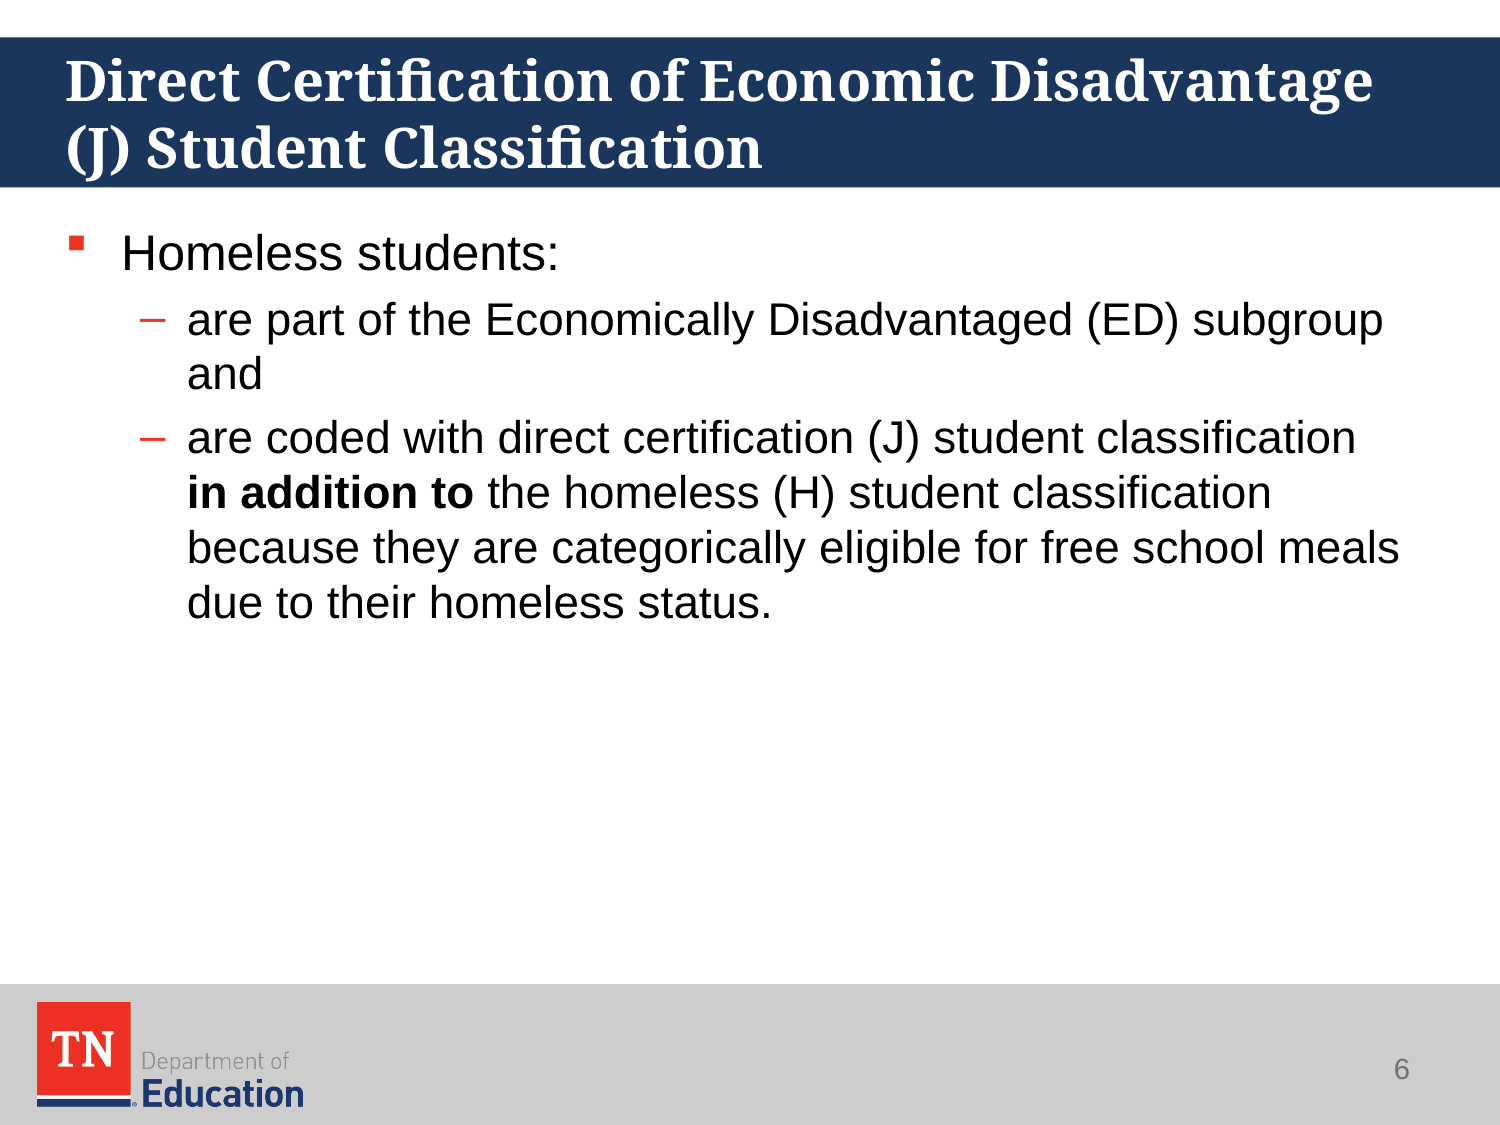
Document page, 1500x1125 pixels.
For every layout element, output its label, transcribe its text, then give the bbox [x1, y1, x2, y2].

slide_number 6 [1350, 1042, 1425, 1103]
title Direct Certification of Economic Disadvantage (J) Student Classification [50, 37, 1413, 188]
picture [37, 1002, 303, 1107]
list Homeless students: are part of the Economically Disadvantaged (ED) subgroup and are coded with direct certification (J) student classification in addition to the homeless (H) student classification because they are categorically eligible for free school meals due to their homeless status. [50, 212, 1425, 955]
